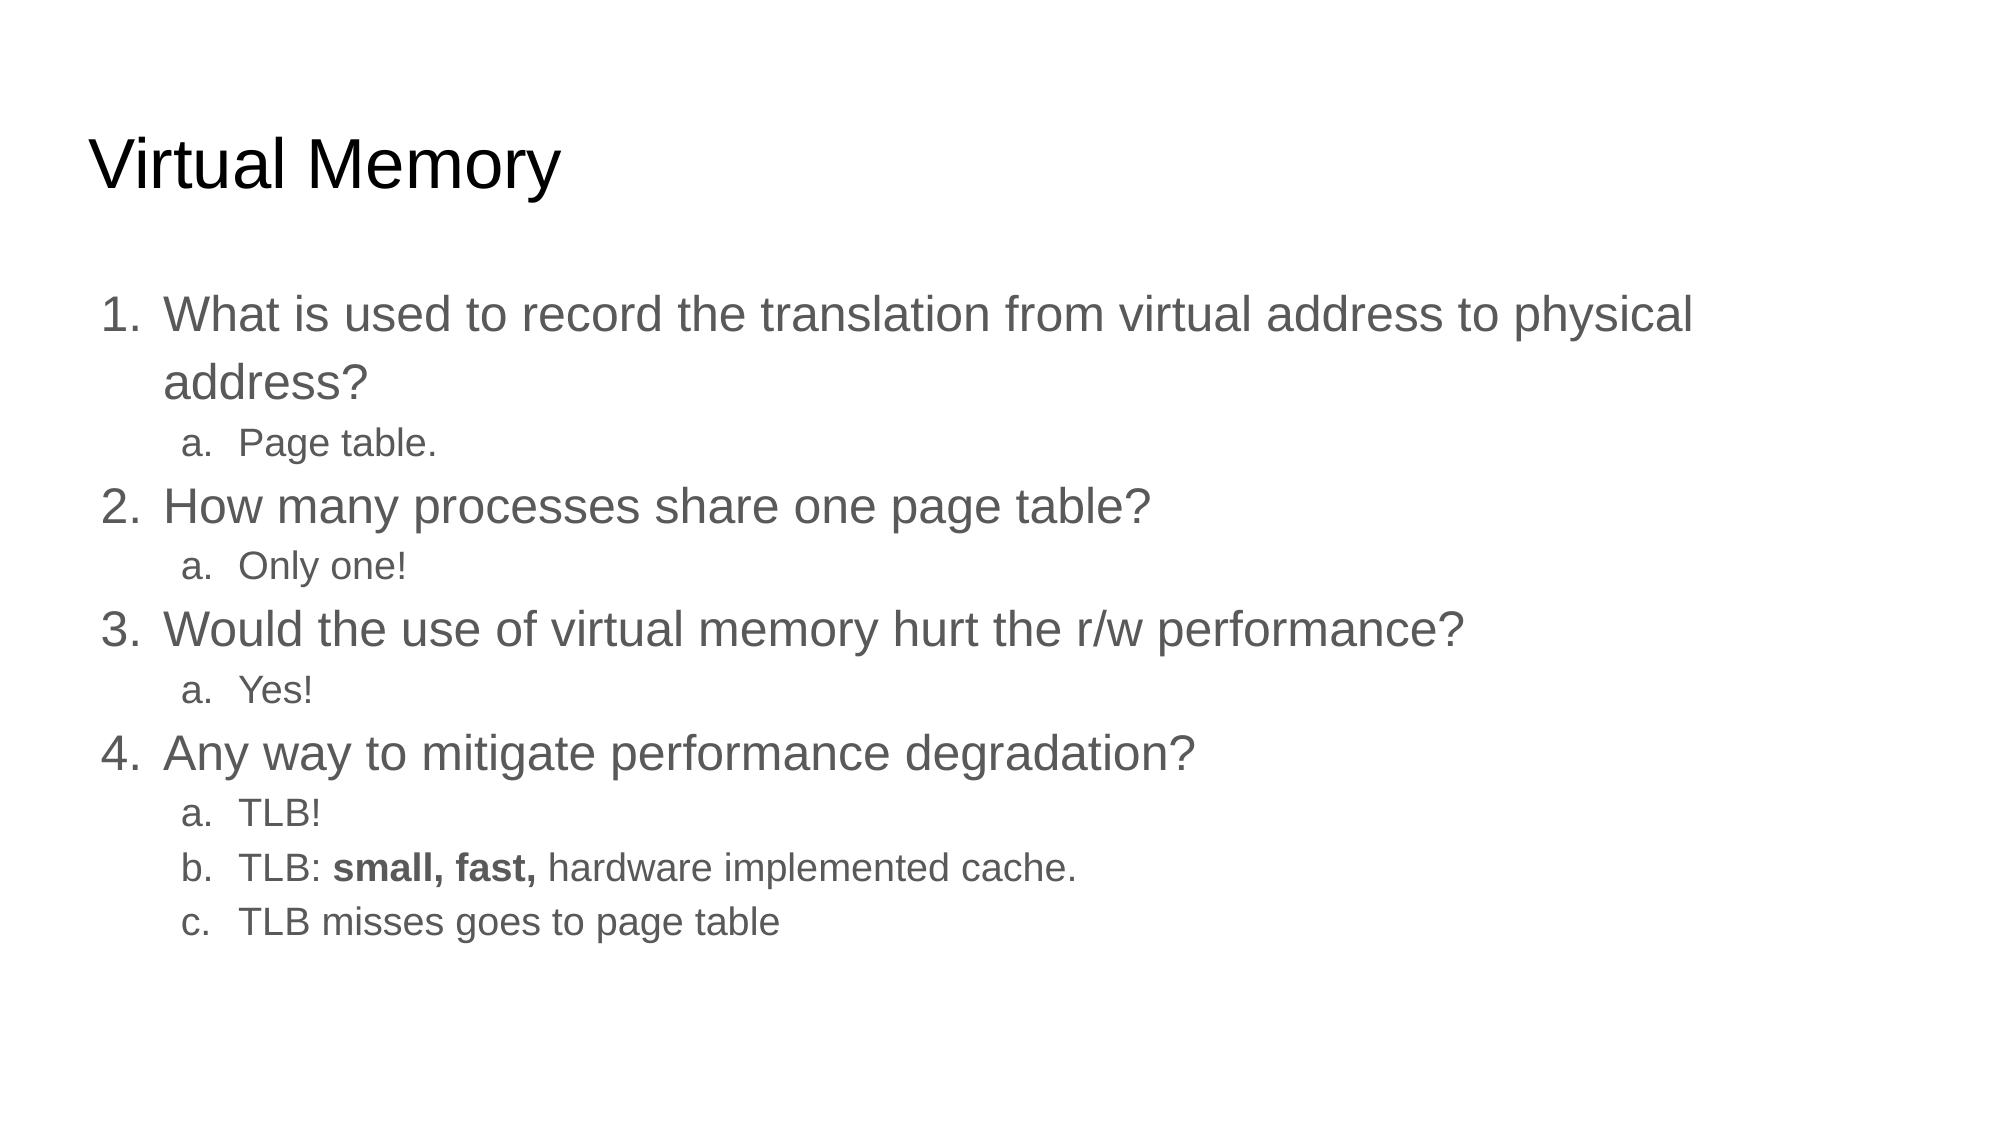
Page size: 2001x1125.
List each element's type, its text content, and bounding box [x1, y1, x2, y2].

list What is used to record the translation from virtual address to physical address? Page table. How many processes share one page table? Only one! Would the use of virtual memory hurt the r/w performance? Yes! Any way to mitigate performance degradation? TLB! TLB: small, fast, hardware implemented cache. TLB misses goes to page table [68, 252, 1932, 1000]
title Virtual Memory [68, 97, 1932, 223]
